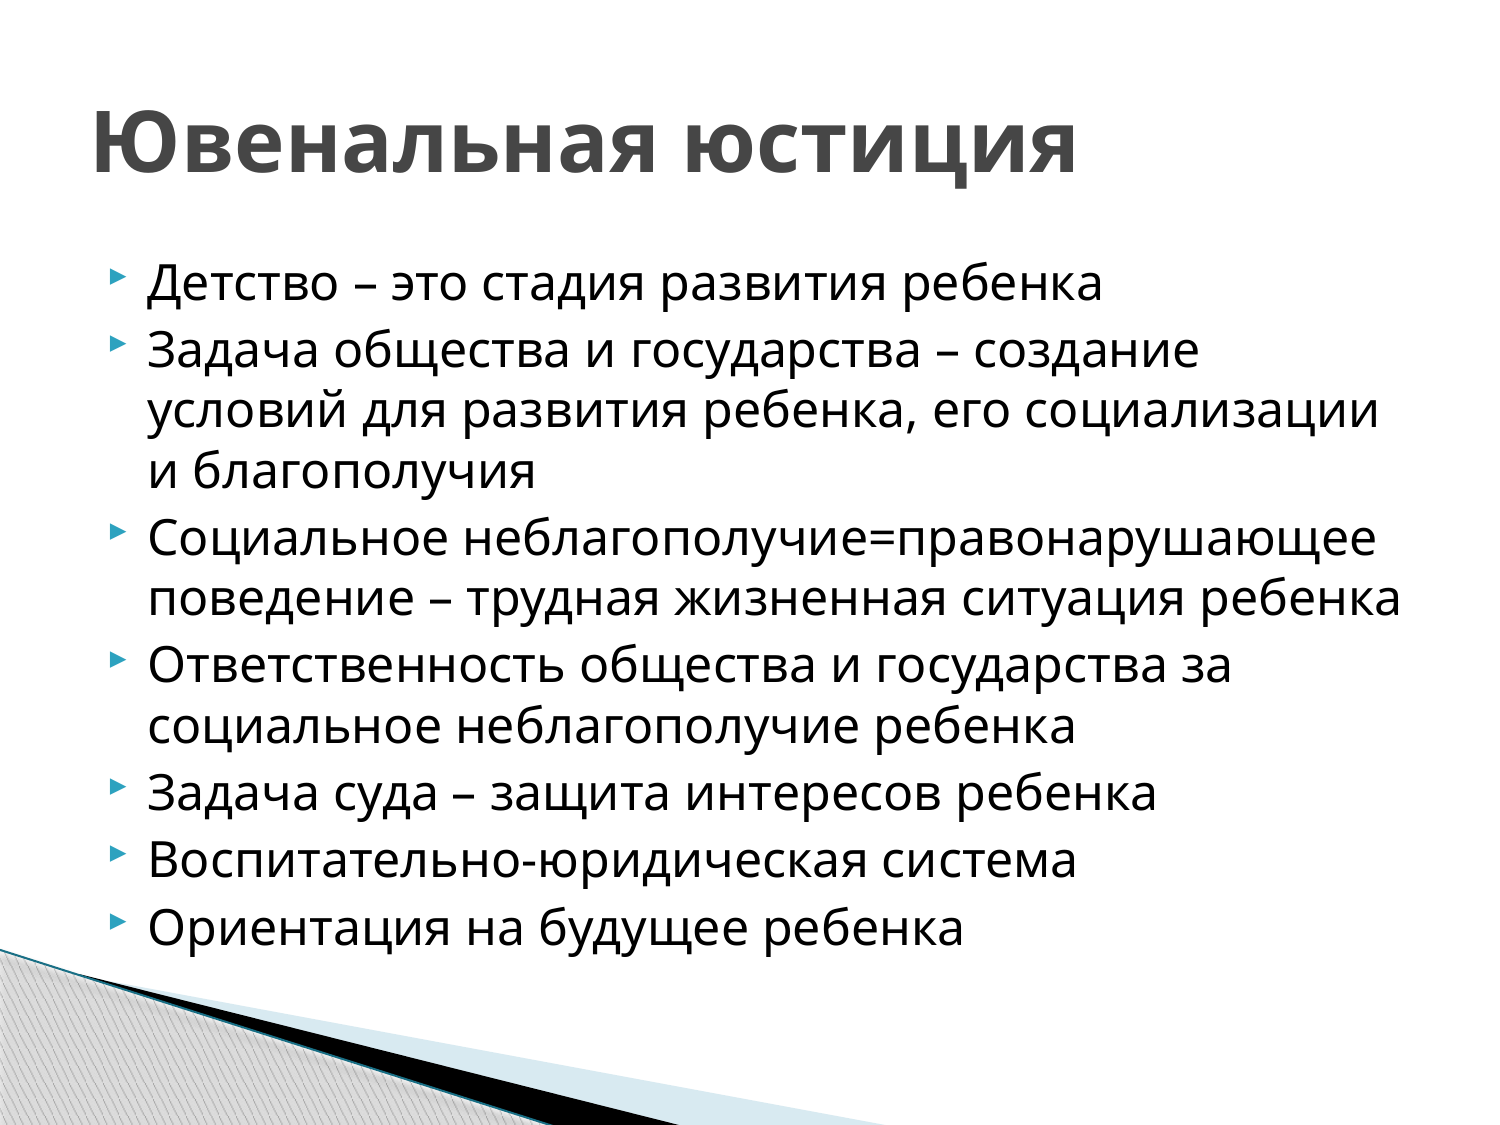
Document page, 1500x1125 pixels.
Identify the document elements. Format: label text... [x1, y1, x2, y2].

list Детство – это стадия развития ребенка Задача общества и государства – создание условий для развития ребенка, его социализации и благополучия Социальное неблагополучие=правонарушающее поведение – трудная жизненная ситуация ребенка Ответственность общества и государства за социальное неблагополучие ребенка Задача суда – защита интересов ребенка Воспитательно-юридическая система Ориентация на будущее ребенка [75, 243, 1425, 986]
title Ювенальная юстиция [75, 45, 1425, 233]
